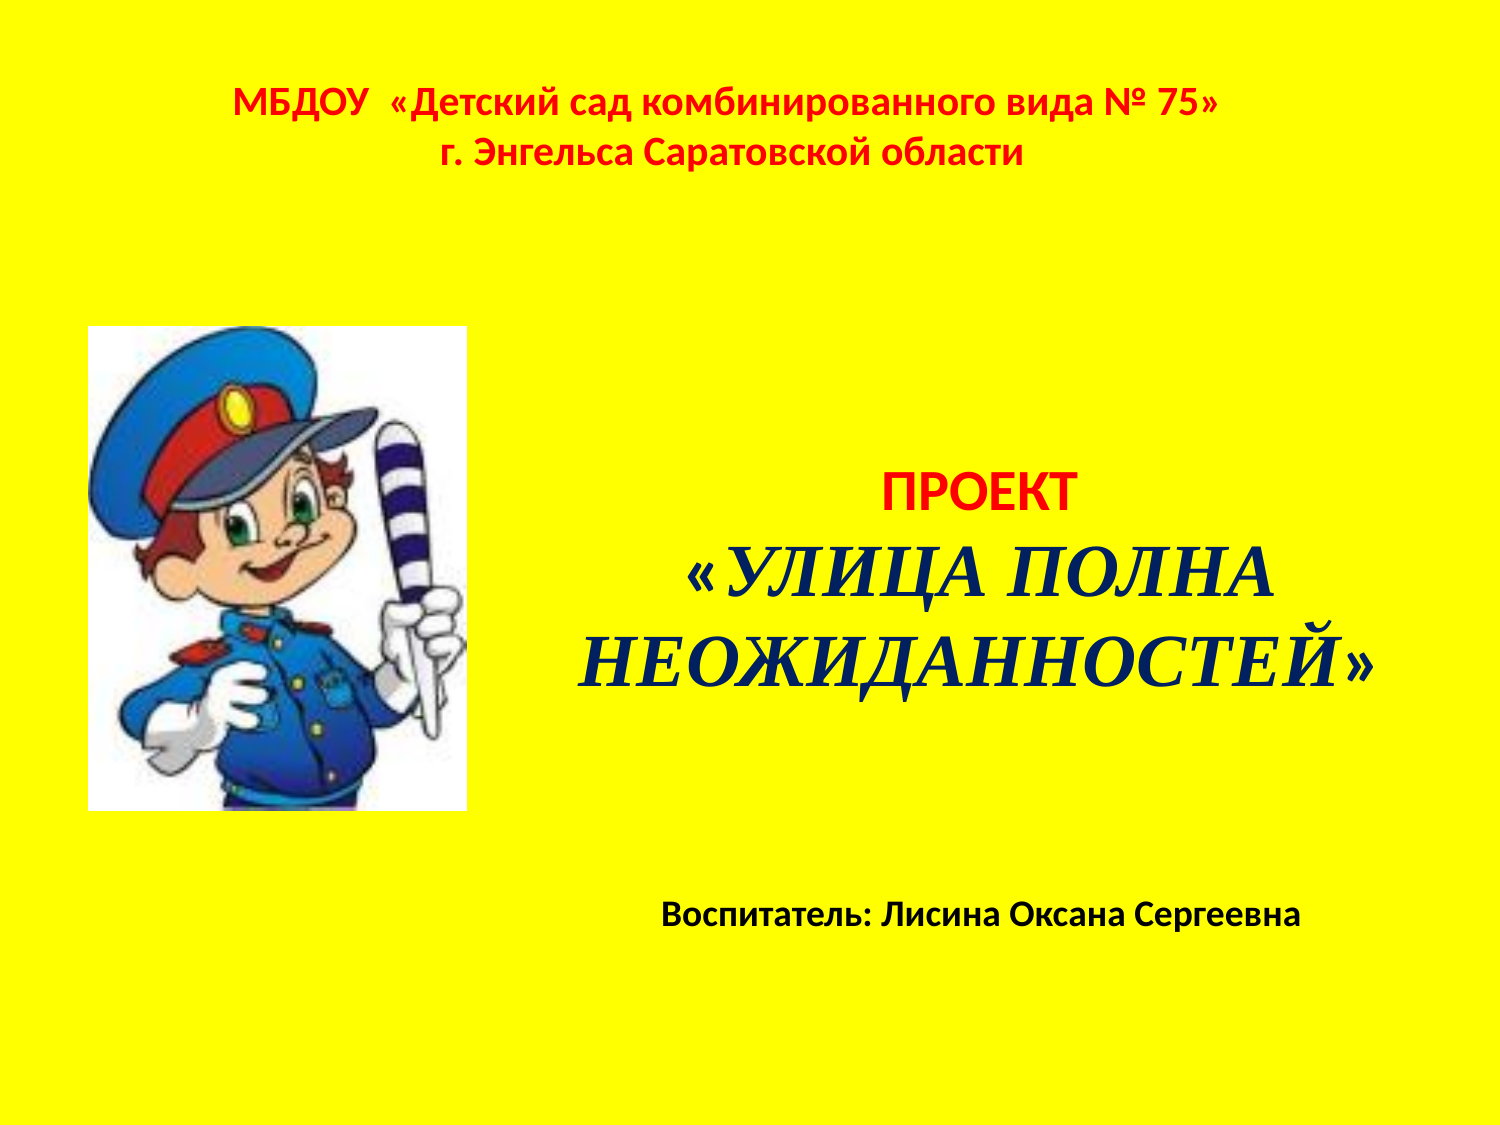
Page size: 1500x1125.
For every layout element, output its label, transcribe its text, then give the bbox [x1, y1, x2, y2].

text_box ПРОЕКТ «УЛИЦА ПОЛНА НЕОЖИДАННОСТЕЙ» [501, 444, 1459, 710]
text_box Воспитатель: Лисина Оксана Сергеевна [631, 881, 1317, 942]
title МБДОУ «Детский сад комбинированного вида № 75» г. Энгельса Саратовской области [123, 30, 1341, 268]
picture [88, 326, 467, 811]
